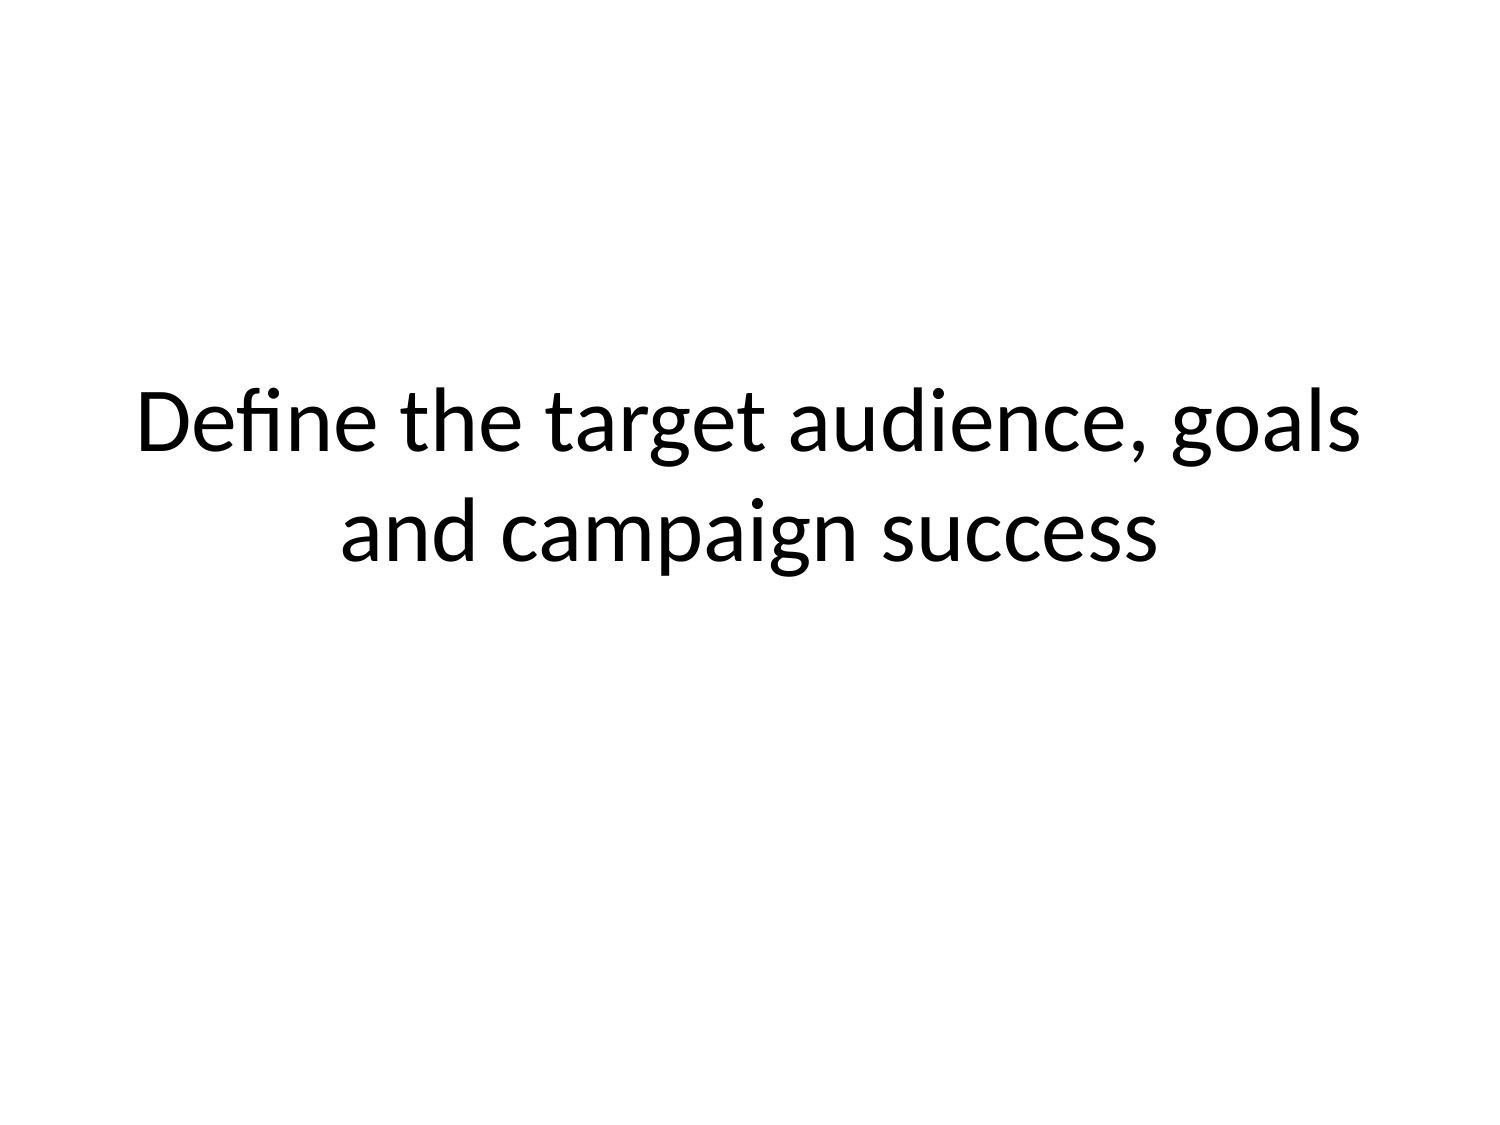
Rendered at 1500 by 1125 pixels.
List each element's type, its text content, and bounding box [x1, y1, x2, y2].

title Define the target audience, goals and campaign success [112, 349, 1388, 591]
